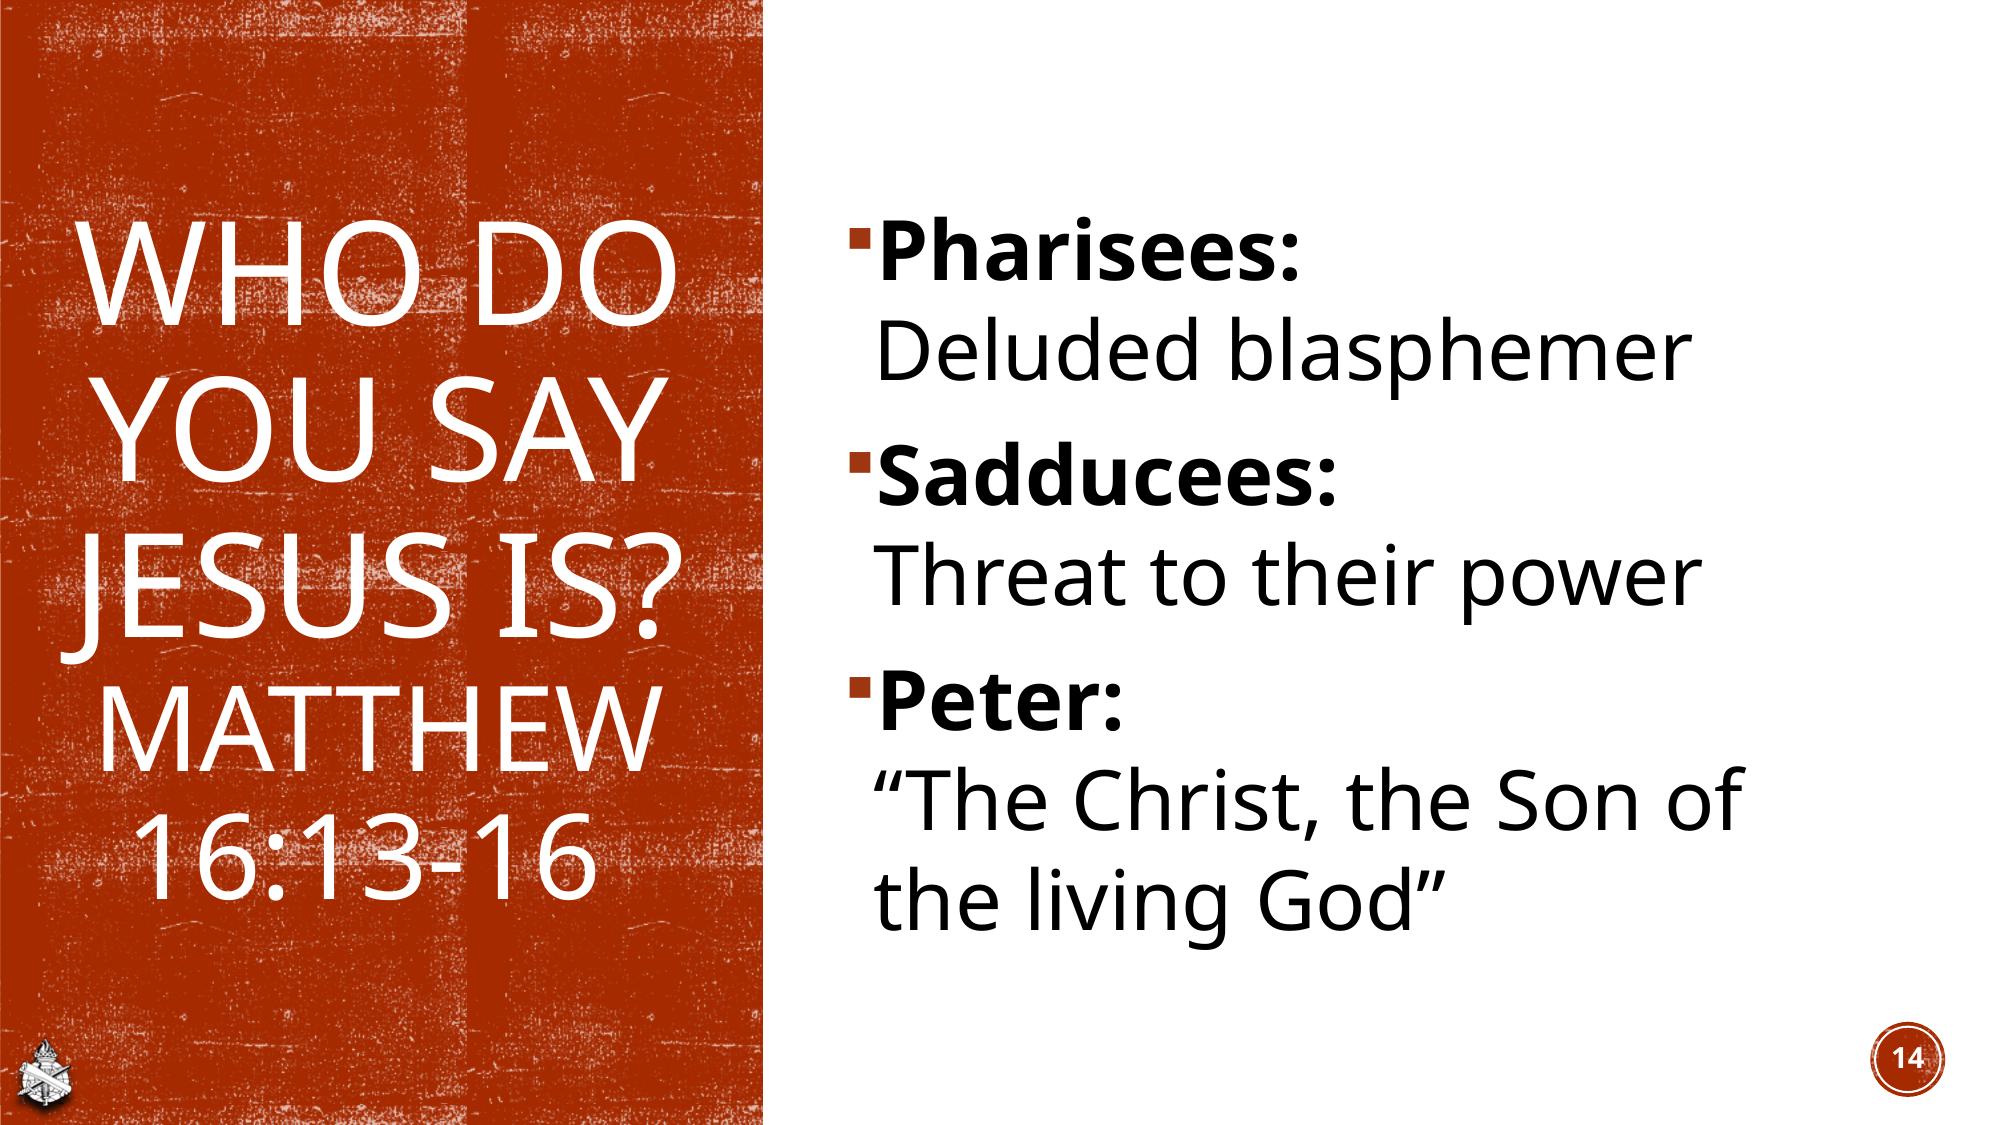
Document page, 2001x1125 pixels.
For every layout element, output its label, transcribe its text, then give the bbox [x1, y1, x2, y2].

text_box [0, 0, 763, 1125]
list Pharisees: Deluded blasphemer Sadducees: Threat to their power Peter: “The Christ, the Son of the living God” [829, 36, 1917, 1108]
title Who Do You Say Jesus is? Matthew 16:13-16 [39, 80, 719, 1045]
slide_number 14 [1855, 1028, 1961, 1089]
picture [16, 1037, 73, 1108]
